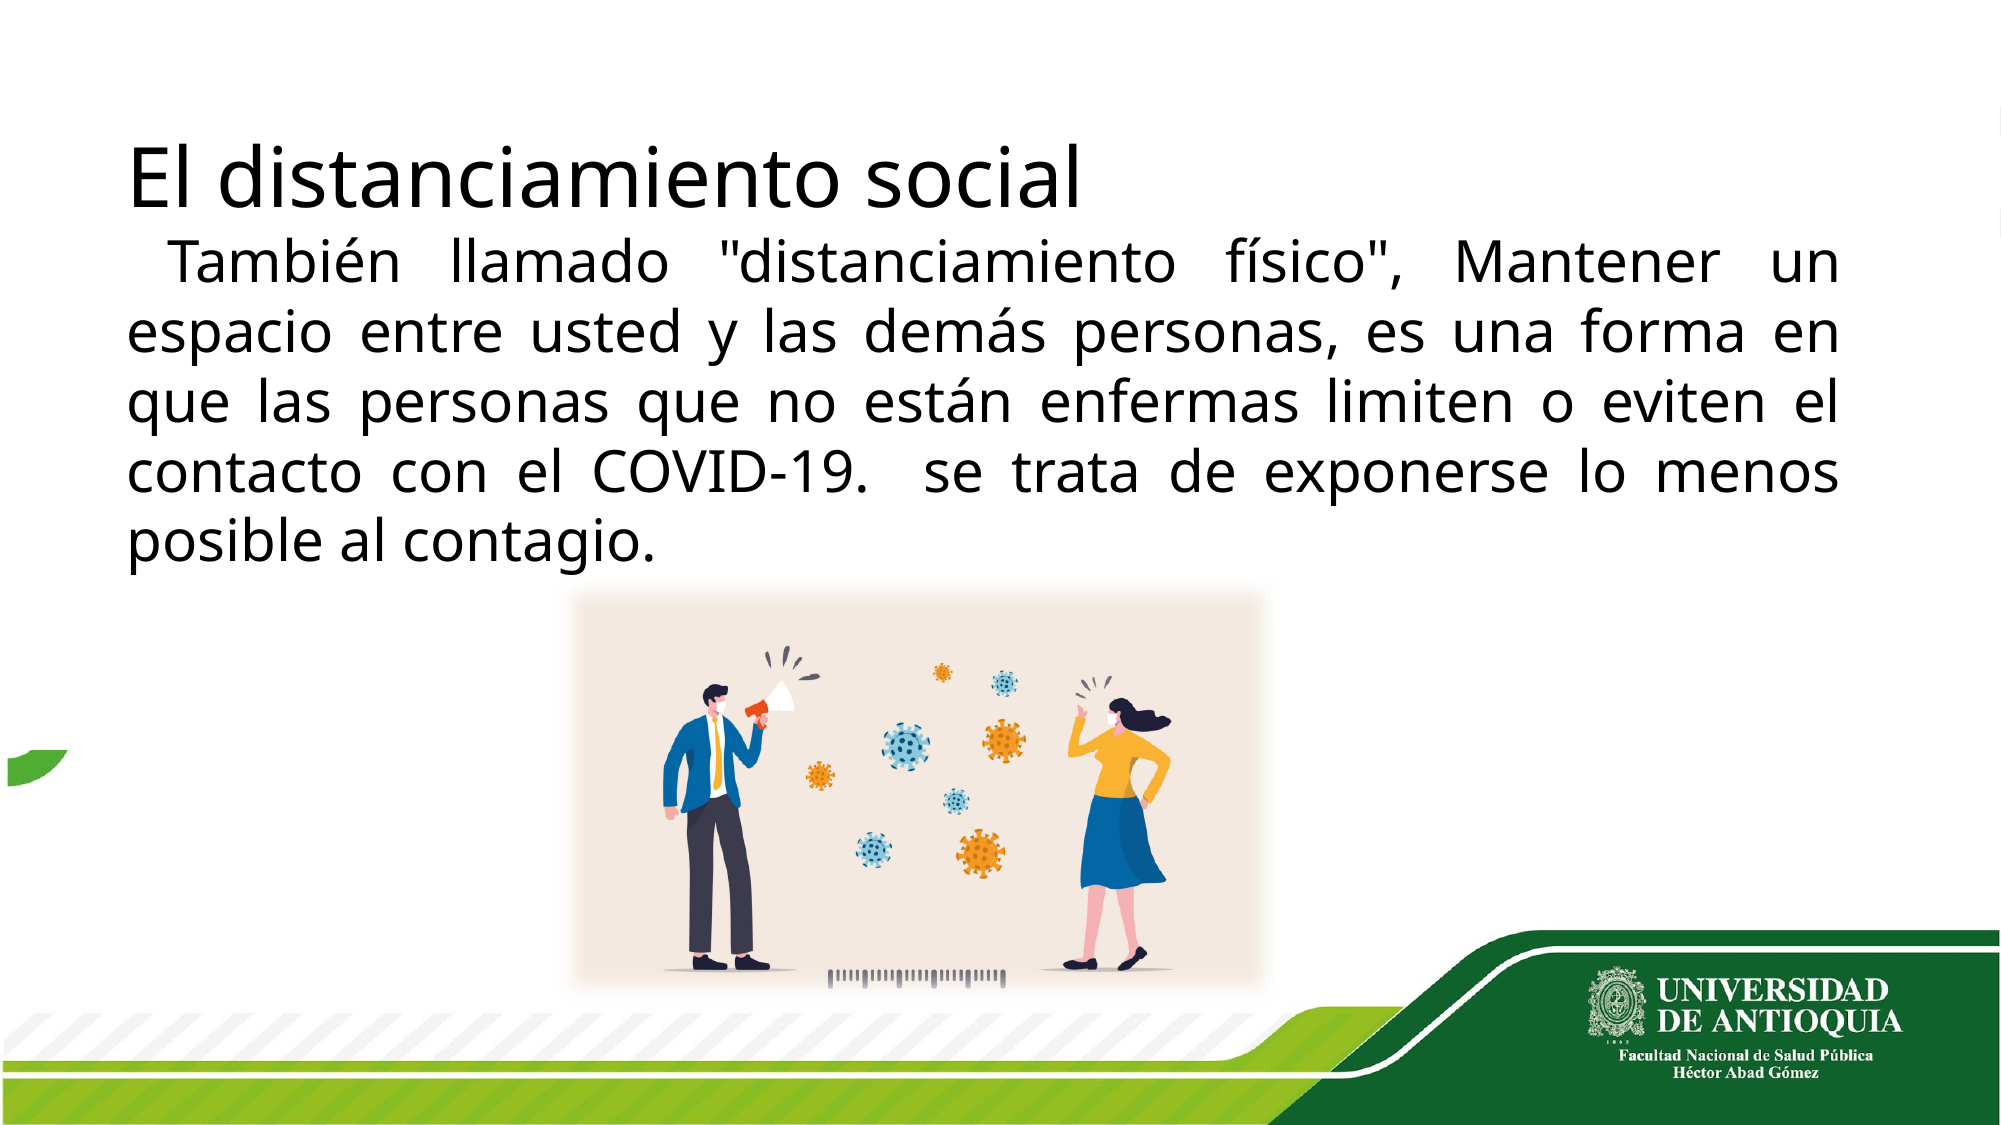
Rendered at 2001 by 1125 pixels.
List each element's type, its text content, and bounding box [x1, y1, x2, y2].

picture [0, 0, 2001, 1125]
text_box El distanciamiento social También llamado "distanciamiento físico", Mantener un espacio entre usted y las demás personas, es una forma en que las personas que no están enfermas limiten o eviten el contacto con el COVID-19. se trata de exponerse lo menos posible al contagio. [111, 116, 1856, 581]
